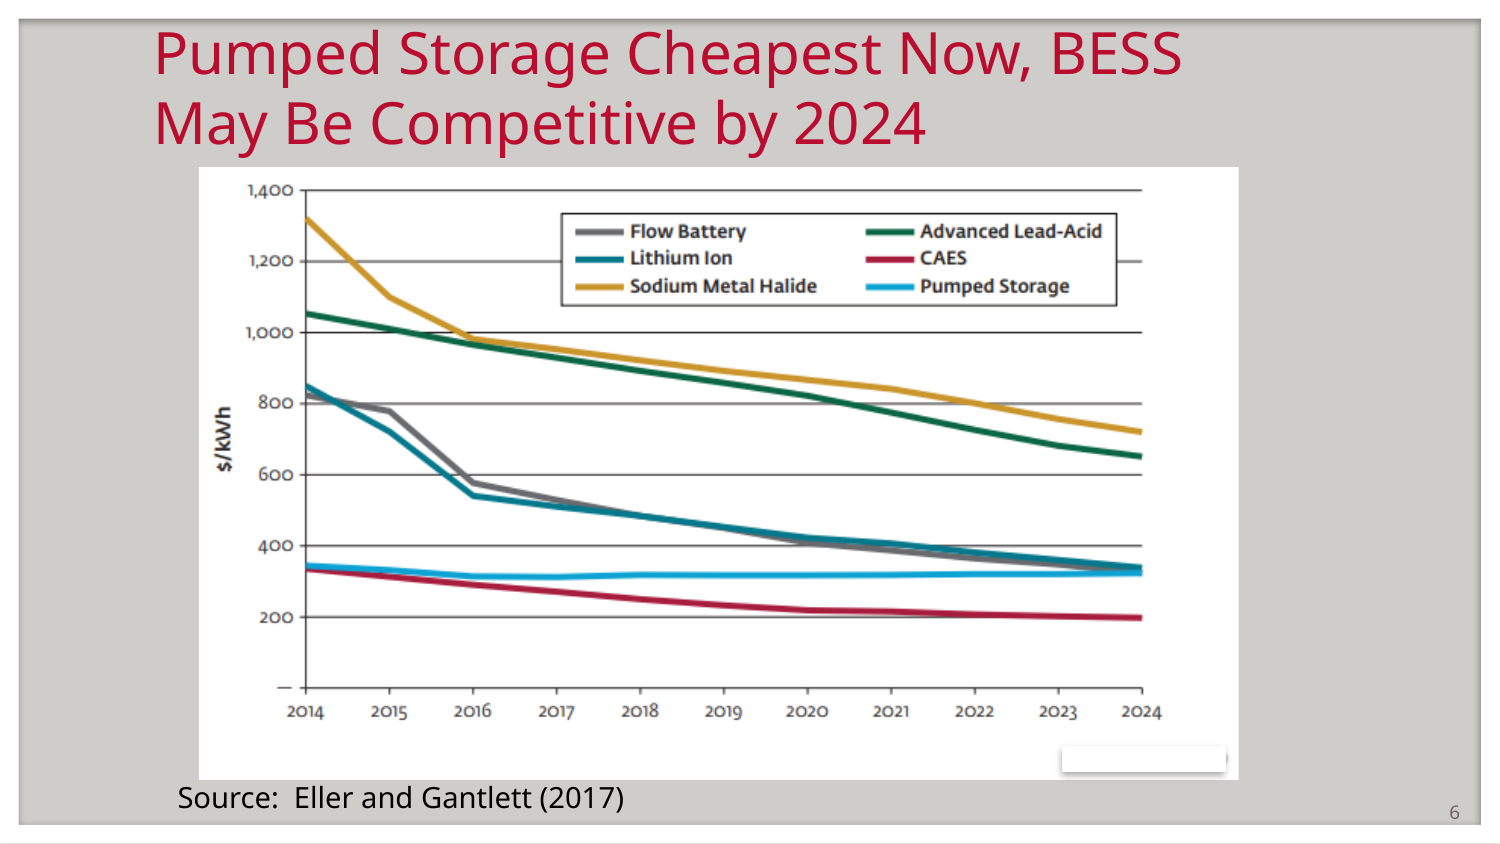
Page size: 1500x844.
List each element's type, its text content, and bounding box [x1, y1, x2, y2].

title Pumped Storage Cheapest Now, BESS May Be Competitive by 2024 [138, 50, 1301, 164]
text_box Source: Eller and Gantlett (2017) [162, 771, 640, 822]
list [198, 166, 1239, 780]
slide_number 6 [1125, 794, 1475, 833]
